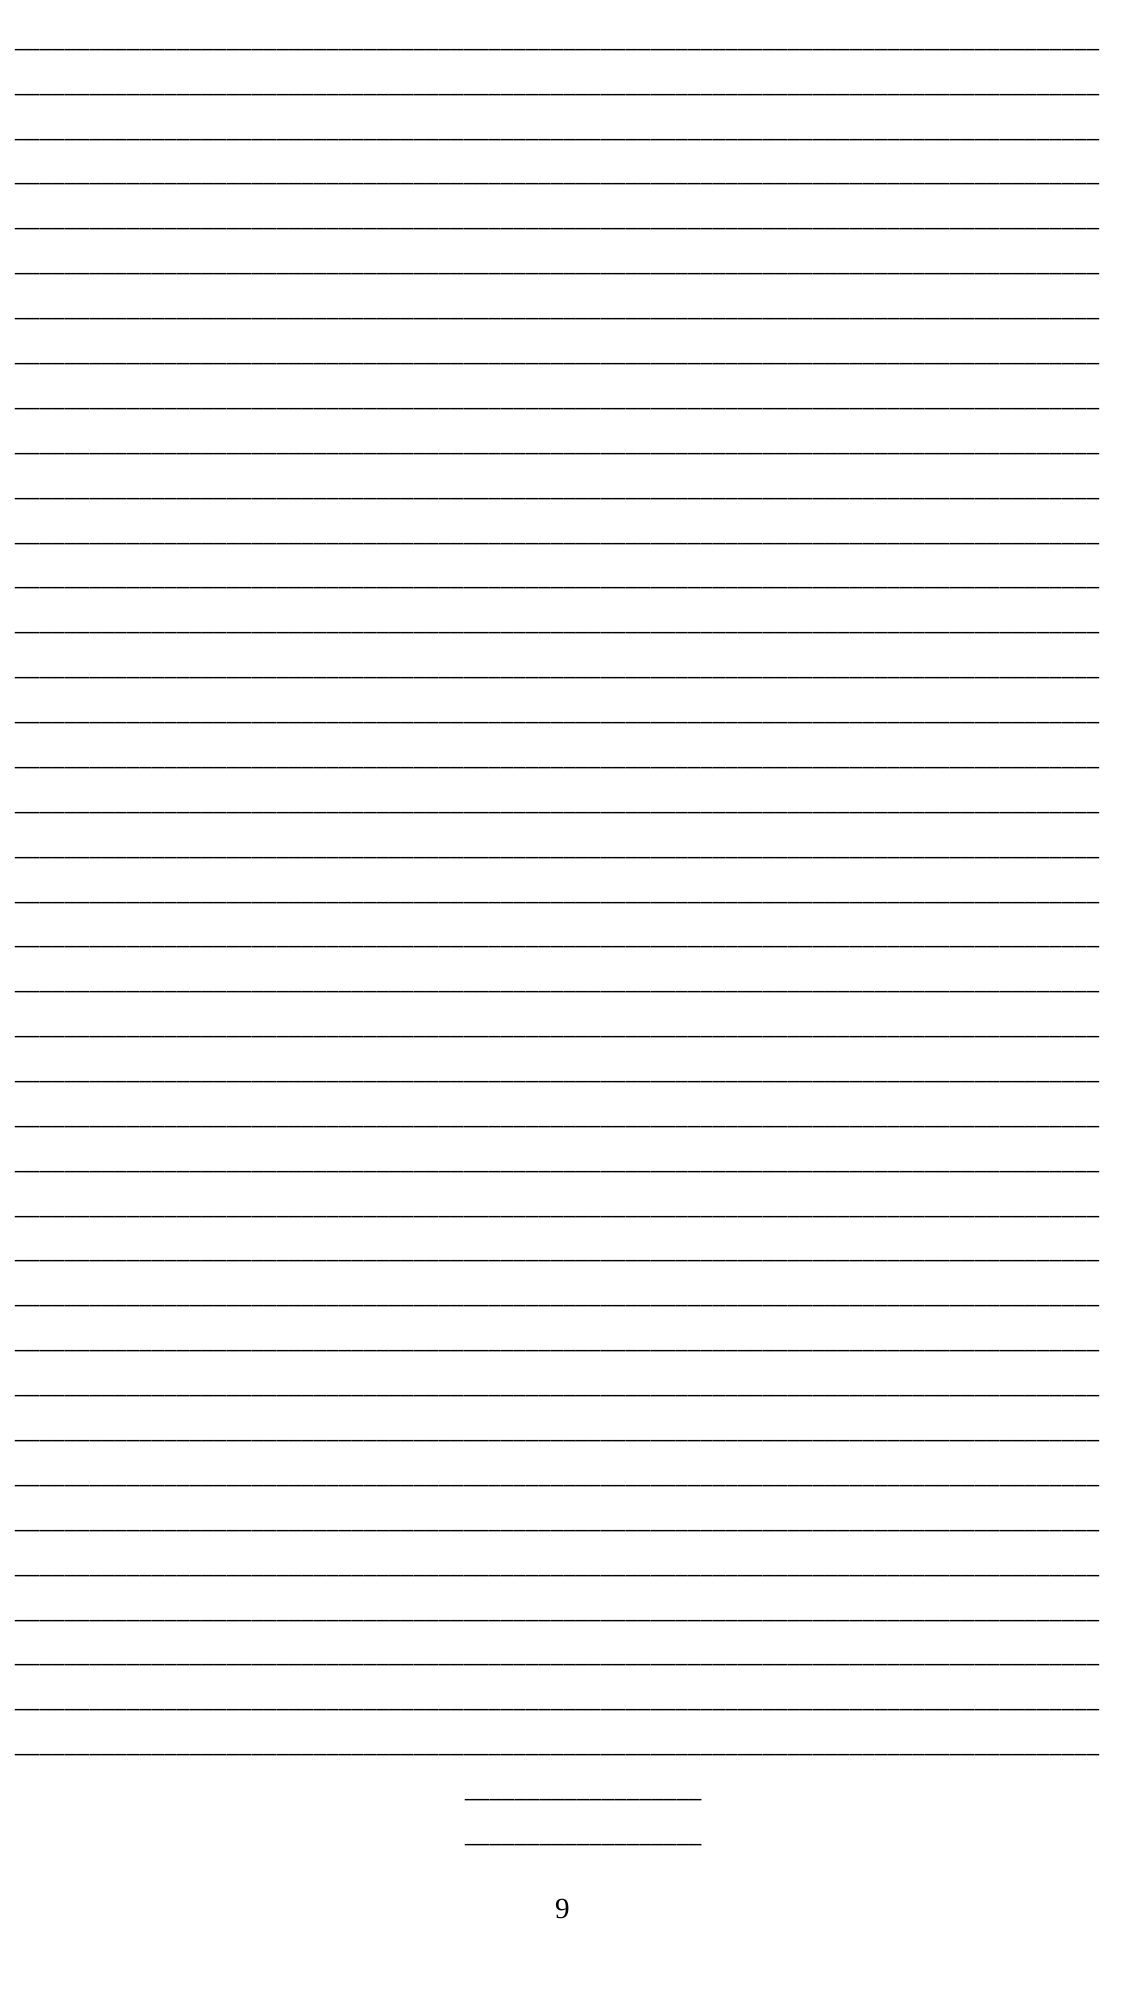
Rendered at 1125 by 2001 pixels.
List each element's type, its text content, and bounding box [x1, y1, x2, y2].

footer 9 [372, 1900, 753, 1961]
text_box ___________________________________________________________________________________________________________________________________________________________________________________________________________________________________________________________________________________________________________________________________________________________________________________________________________________________________________________________________________________________________________________________________________________________________________________________________________________________________________________________________________________________________________________________________________________________________________________________________________________________________________________________________________________________________________________________________________________________________________________________________________________________________________________________________________________________________________________________________________________________________________ __________________________________________________________________________________________________________________________________________________________________________________________________________________________________________________________________________________________________________________________________________________________________________________________________________________________________________________________________________________________________________________________________________ ____________________________________________________________________________________________________________________________________________________________________________________________________________________________________________________________________________________________________________________________________________________________________________________________________________________________________________________________________________________________________________________________________________________________________________________________________________________________________________________________________________________________________________________________________________________________________________________________________________________________________________________________________________________________________________________________________________________________________________________________________________________________________________________________________________________________________________________________________________________________________________________________________________________________________________________________________________________________________________________________________________________________________________________________________________________________________________________________________________________________________________________________________________________________________________________________________________________________________________________________________________________________________________________________________________________________________________________________________________ ___________________ ___________________ [0, 0, 1125, 1900]
